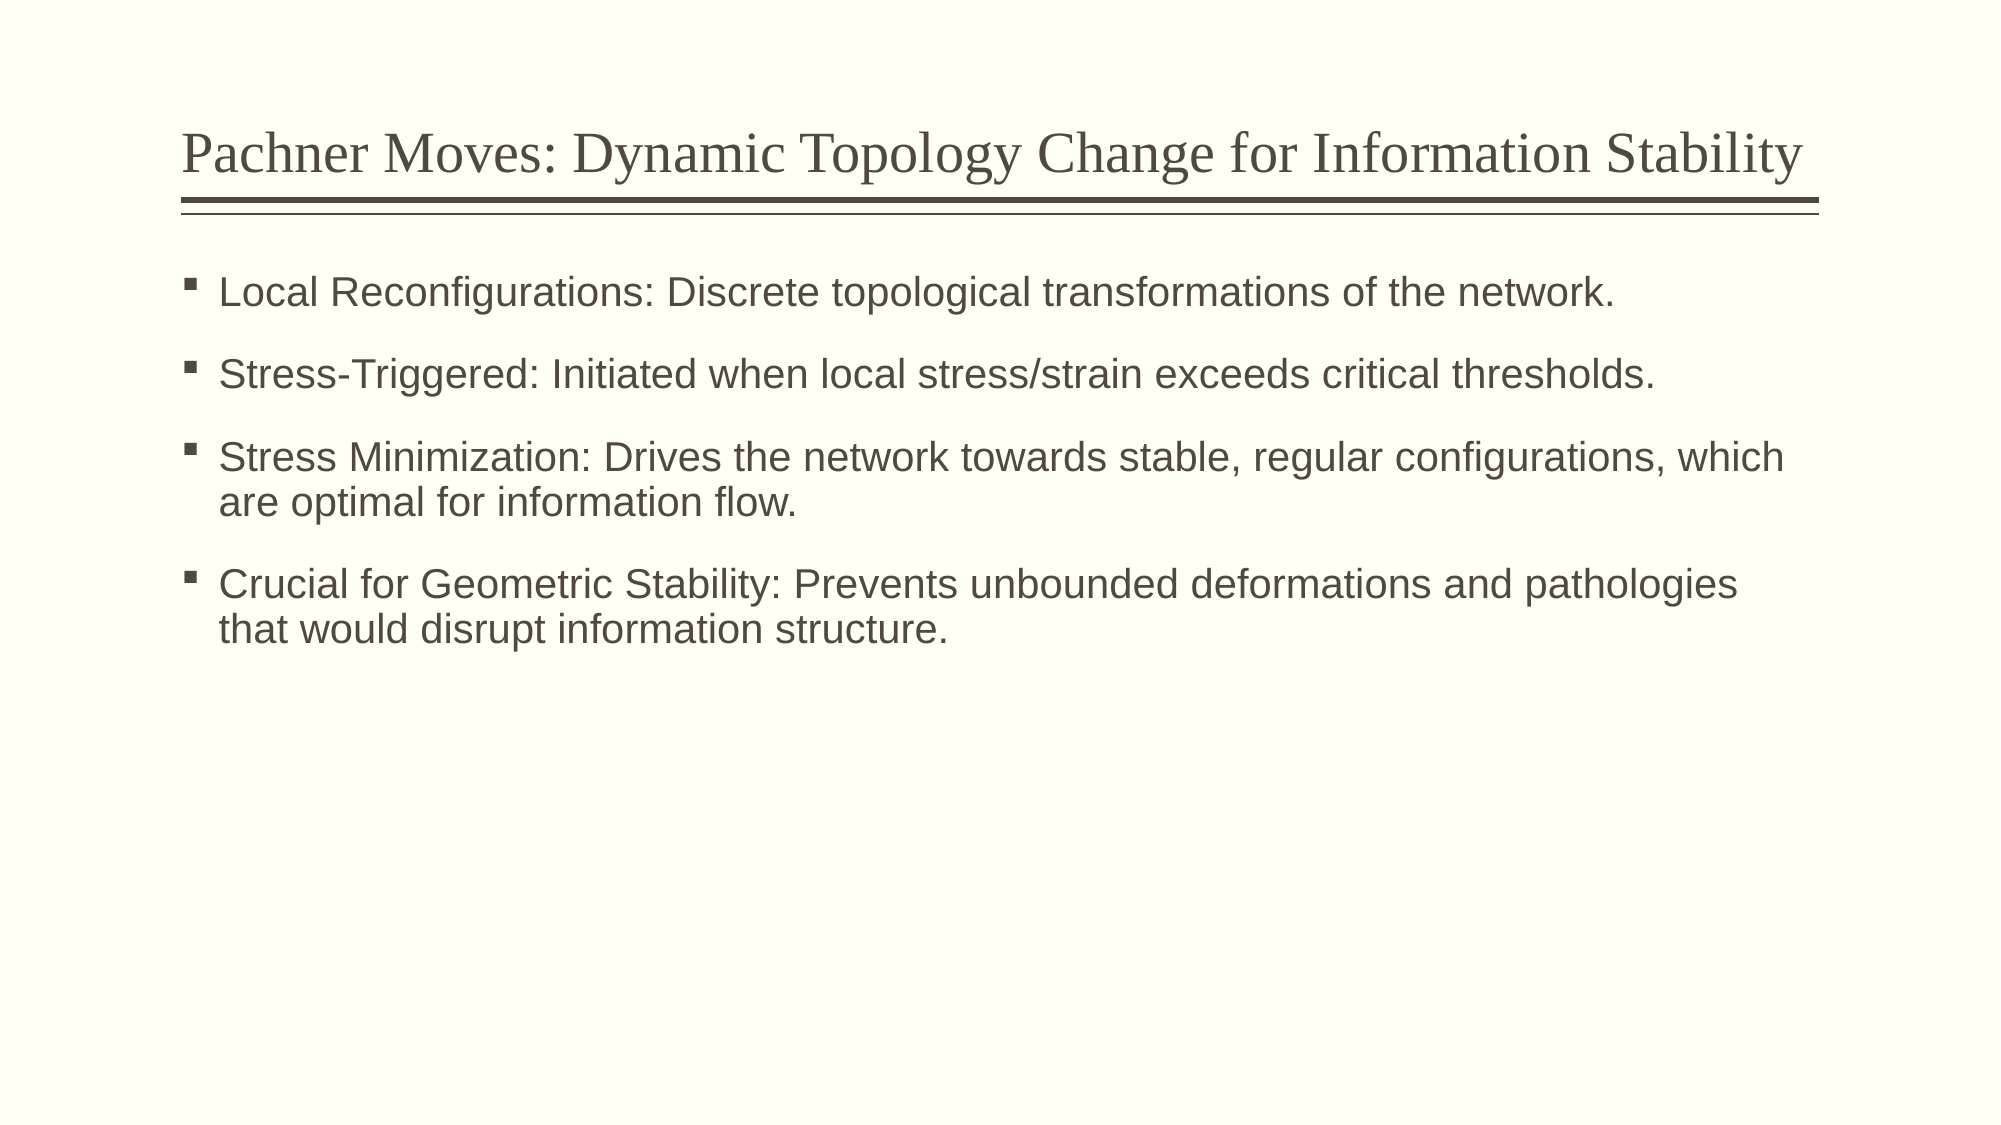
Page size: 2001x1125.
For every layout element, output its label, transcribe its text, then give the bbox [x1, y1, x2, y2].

list Local Reconfigurations: Discrete topological transformations of the network. Stress-Triggered: Initiated when local stress/strain exceeds critical thresholds. Stress Minimization: Drives the network towards stable, regular configurations, which are optimal for information flow. Crucial for Geometric Stability: Prevents unbounded deformations and pathologies that would disrupt information structure. [181, 262, 1819, 1013]
title Pachner Moves: Dynamic Topology Change for Information Stability [181, 12, 1819, 193]
